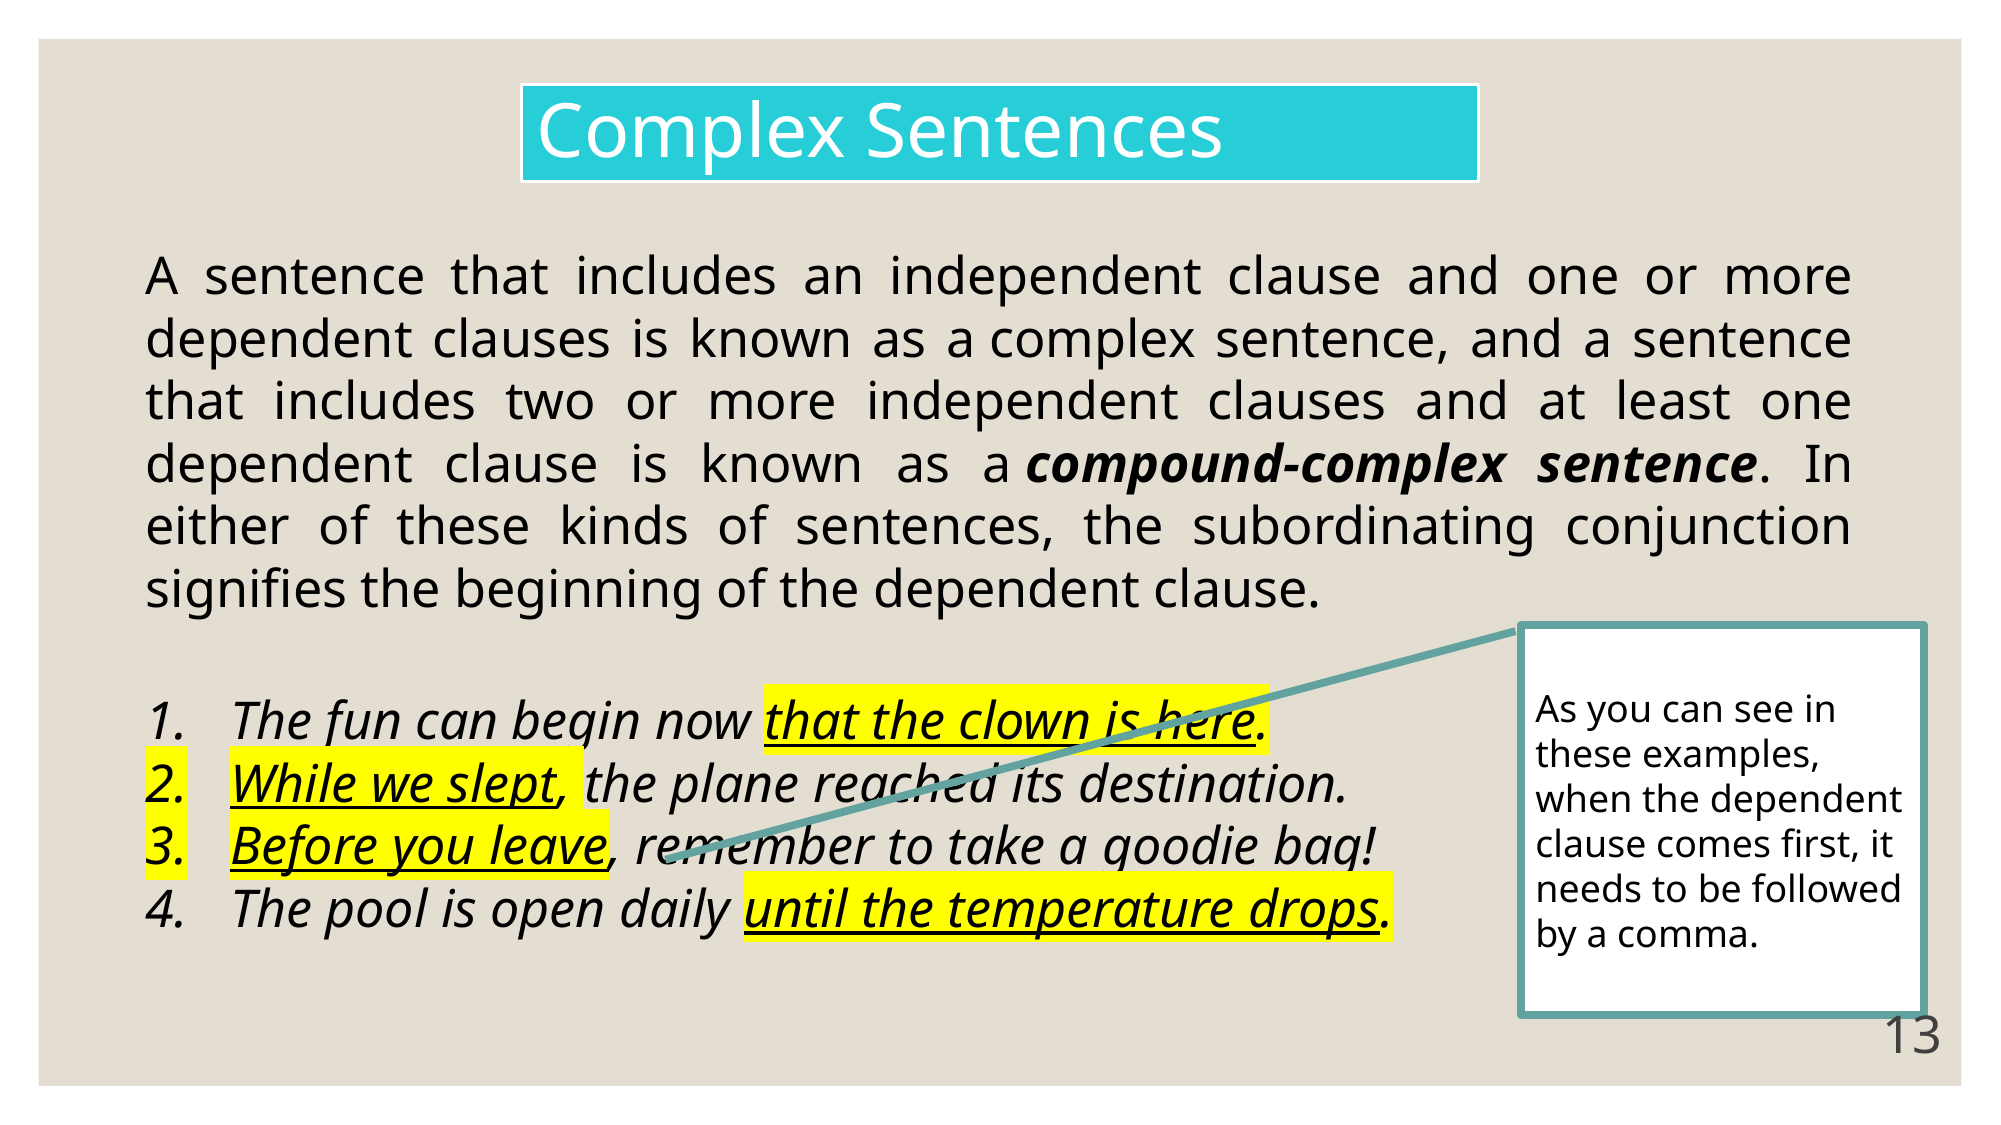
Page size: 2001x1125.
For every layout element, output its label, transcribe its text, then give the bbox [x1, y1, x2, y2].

text_box As you can see in these examples, when the dependent clause comes first, it needs to be followed by a comma. [664, 630, 1516, 861]
text_box As you can see in these examples, when the dependent clause comes first, it needs to be followed by a comma. [1520, 624, 1925, 1016]
text_box A sentence that includes an independent clause and one or more dependent clauses is known as a complex sentence, and a sentence that includes two or more independent clauses and at least one dependent clause is known as a compound-complex sentence. In either of these kinds of sentences, the subordinating conjunction signifies the beginning of the dependent clause. The fun can begin now that the clown is here. While we slept, the plane reached its destination. Before you leave, remember to take a goodie bag! The pool is open daily until the temperature drops. [130, 235, 1869, 1008]
slide_number 13 [1717, 1034, 1958, 1080]
title Complex Sentences [520, 83, 1480, 183]
